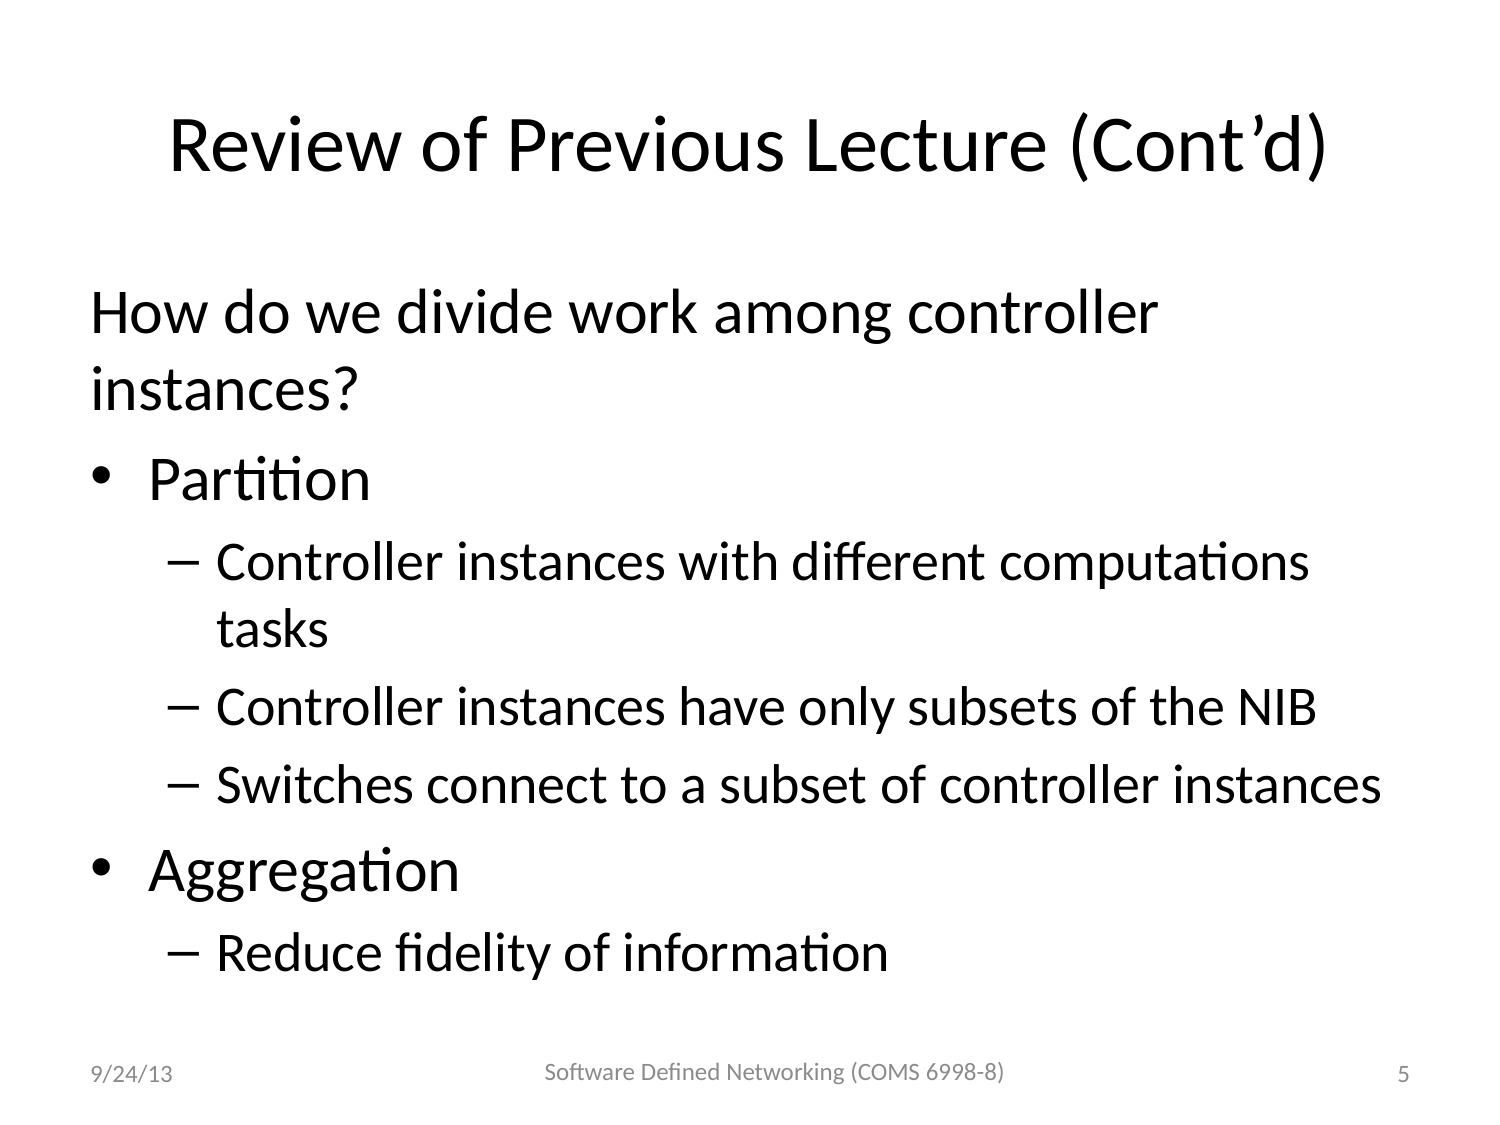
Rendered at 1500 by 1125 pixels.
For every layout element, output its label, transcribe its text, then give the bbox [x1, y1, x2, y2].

title Review of Previous Lecture (Cont’d) [75, 45, 1425, 233]
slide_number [75, 1042, 425, 1103]
list How do we divide work among controller instances? Partition Controller instances with different computations tasks Controller instances have only subsets of the NIB Switches connect to a subset of controller instances Aggregation Reduce fidelity of information [75, 262, 1425, 1000]
footer Software Defined Networking (COMS 6998-8) [512, 1037, 1038, 1103]
slide_number 5 [1074, 1042, 1425, 1103]
